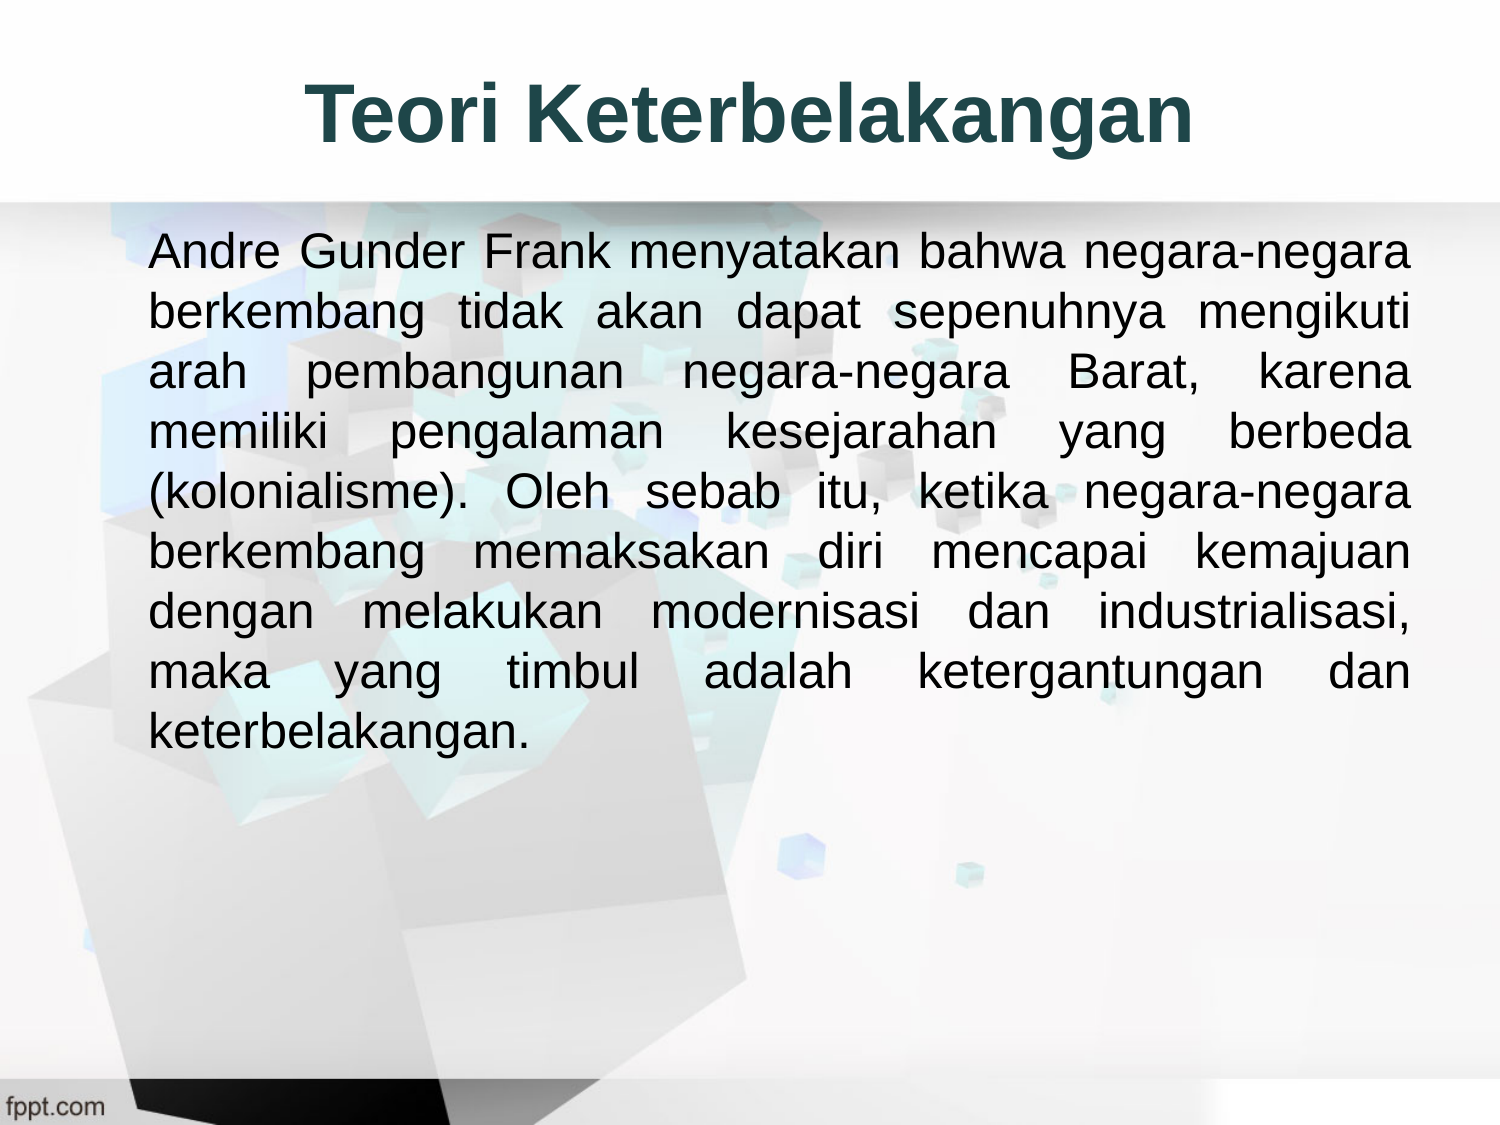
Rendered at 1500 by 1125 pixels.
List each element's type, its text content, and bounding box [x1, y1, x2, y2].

picture [0, 0, 1500, 1125]
title Teori Keterbelakangan [74, 34, 1426, 184]
list Andre Gunder Frank menyatakan bahwa negara-negara berkembang tidak akan dapat sepenuhnya mengikuti arah pembangunan negara-negara Barat, karena memiliki pengalaman kesejarahan yang berbeda (kolonialisme). Oleh sebab itu, ketika negara-negara berkembang memaksakan diri mencapai kemajuan dengan melakukan modernisasi dan industrialisasi, maka yang timbul adalah ketergantungan dan keterbelakangan. [76, 210, 1428, 919]
